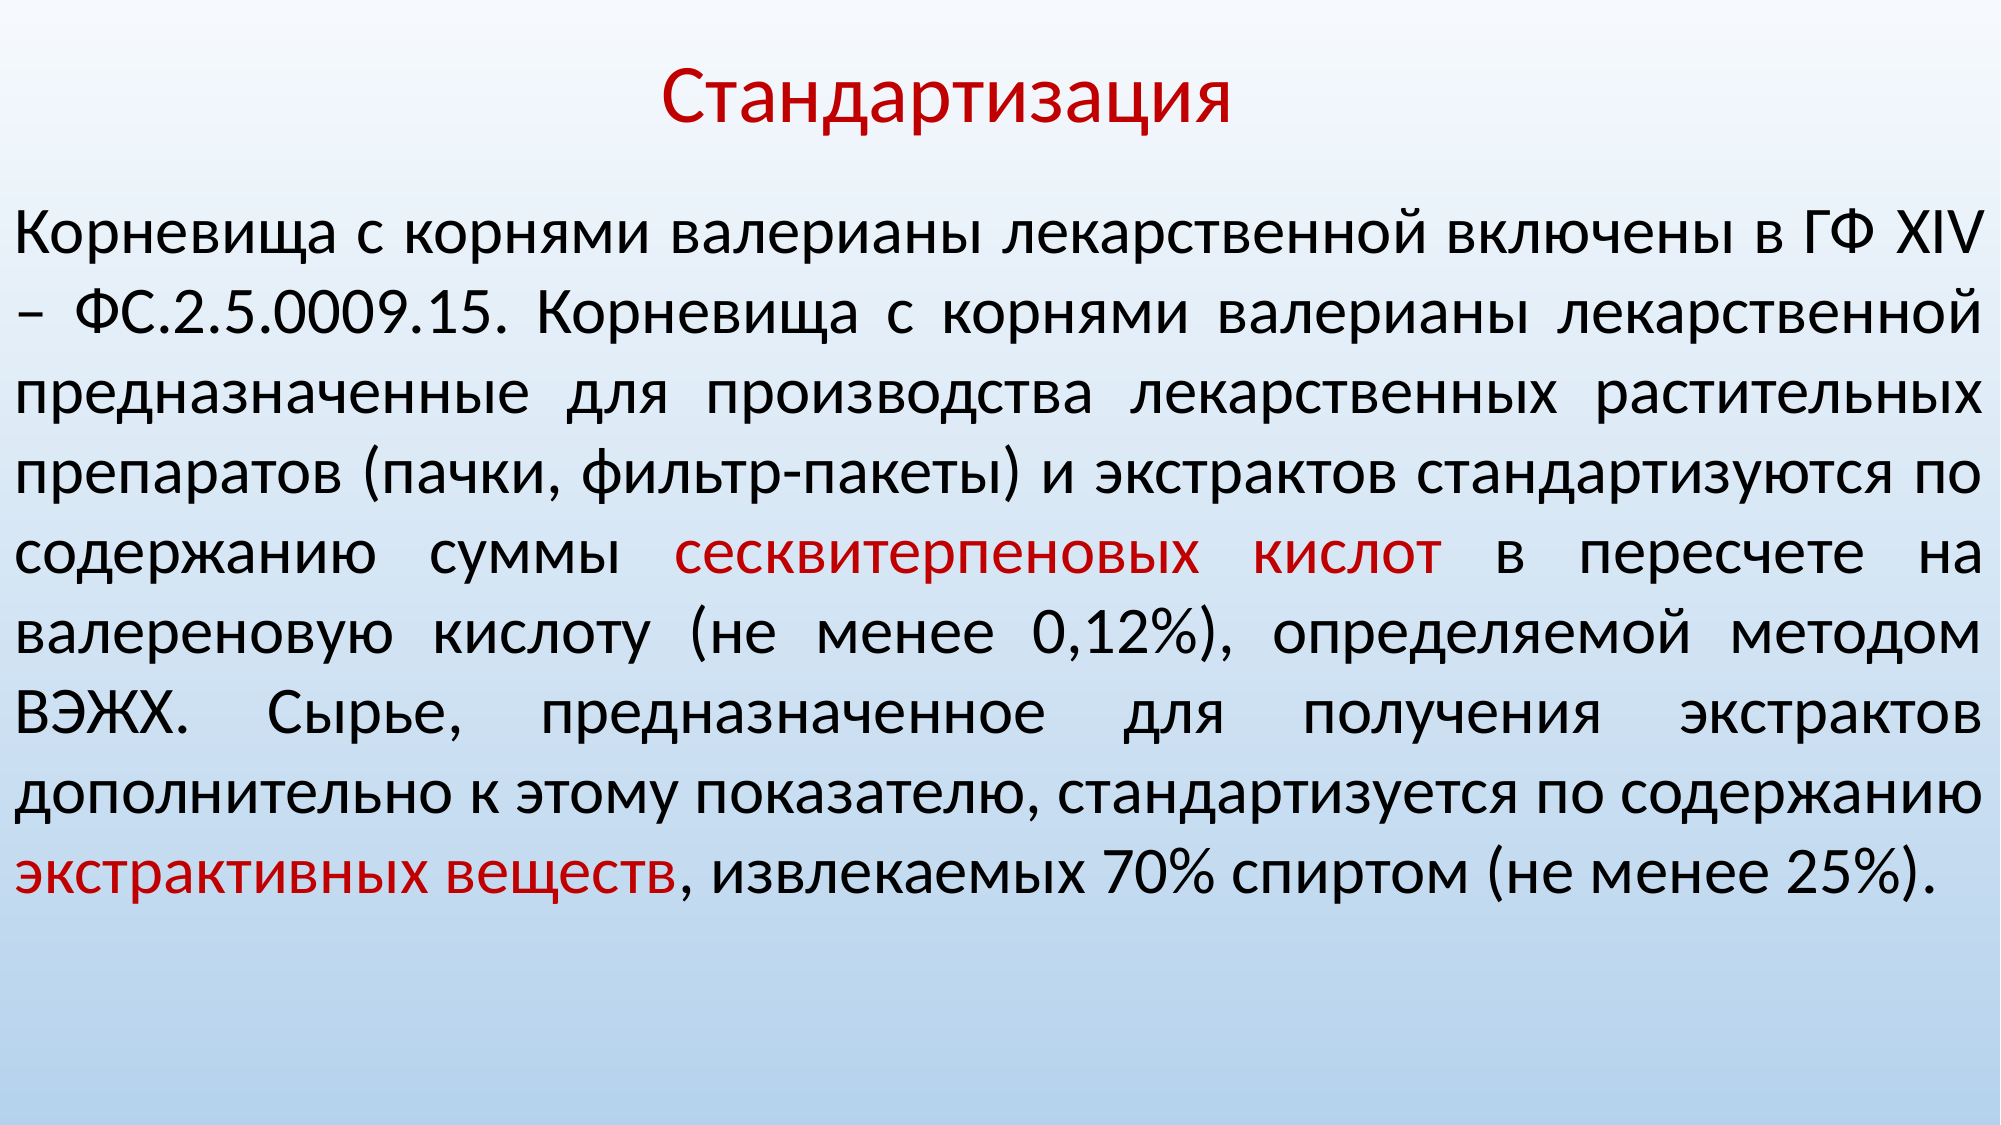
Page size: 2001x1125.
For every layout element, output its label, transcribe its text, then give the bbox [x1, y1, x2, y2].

text_box Стандартизация [646, 32, 1250, 147]
text_box Корневища с корнями валерианы лекарственной включены в ГФ XIV – ФС.2.5.0009.15. Корневища с корнями валерианы лекарственной предназначенные для производства лекарственных растительных препаратов (пачки, фильтр-пакеты) и экстрактов стандартизуются по содержанию суммы сесквитерпеновых кислот в пересчете на валереновую кислоту (не менее 0,12%), определяемой методом ВЭЖХ. Сырье, предназначенное для получения экстрактов дополнительно к этому показателю, стандартизуется по содержанию экстрактивных веществ, извлекаемых 70% спиртом (не менее 25%). [0, 179, 2000, 915]
